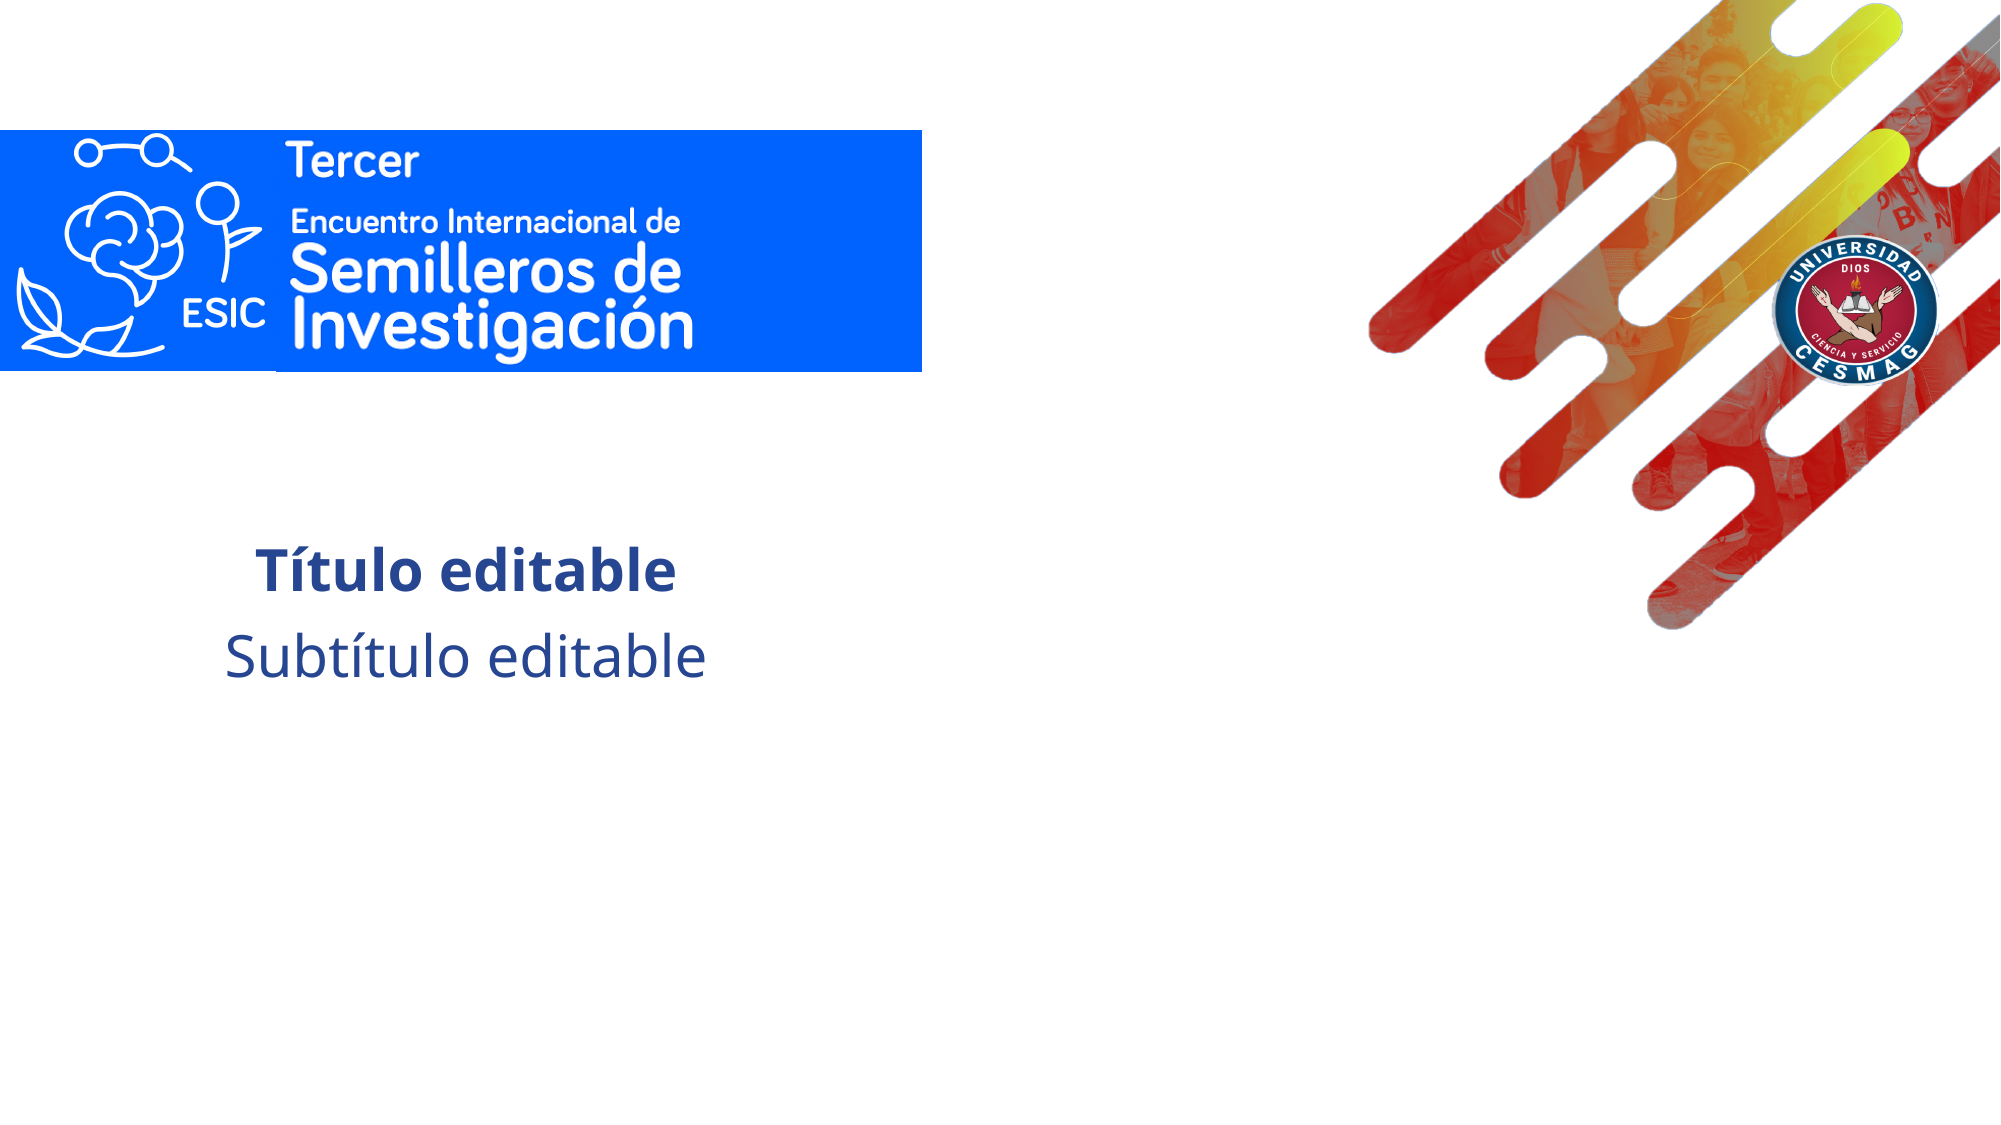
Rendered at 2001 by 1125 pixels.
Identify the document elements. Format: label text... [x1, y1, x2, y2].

picture [1368, 0, 2000, 630]
text_box Subtítulo editable [209, 611, 723, 697]
picture [0, 130, 922, 372]
text_box Título editable [240, 525, 692, 611]
